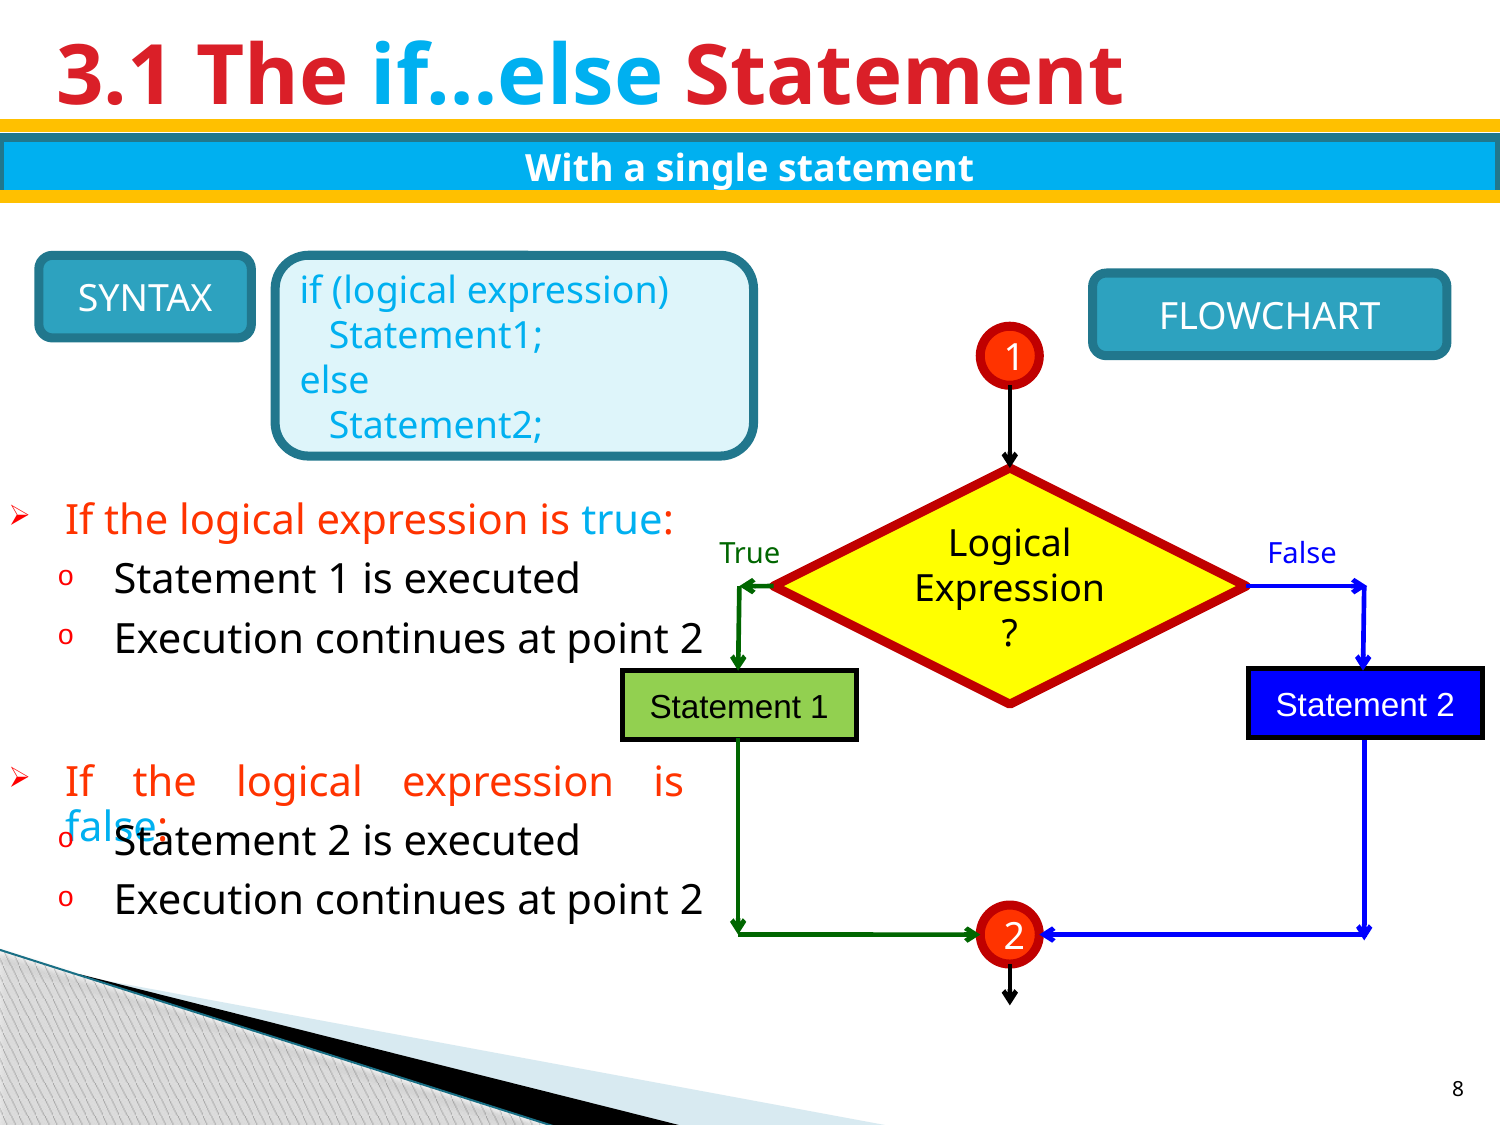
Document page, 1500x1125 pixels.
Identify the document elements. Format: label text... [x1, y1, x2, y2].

text_box Statement 1 [622, 670, 857, 740]
text_box Statement 1 is executed [42, 550, 723, 609]
text_box FLOWCHART [1088, 268, 1452, 361]
text_box Statement 2 is executed [42, 812, 723, 871]
text_box Statement 2 [1248, 668, 1483, 738]
slide_number 8 [1418, 1051, 1479, 1112]
list If the logical expression is true: [0, 491, 700, 561]
text_box SYNTAX [34, 250, 256, 343]
text_box If the logical expression is false: [0, 753, 700, 823]
text_box Execution continues at point 2 [42, 871, 723, 941]
text_box Logical Expression? [770, 464, 1251, 709]
text_box False [1246, 527, 1359, 577]
text_box 1 [975, 321, 1044, 390]
text_box if (logical expression) Statement1; else Statement2; [270, 250, 759, 461]
text_box 2 [975, 900, 1044, 969]
text_box Execution continues at point 2 [42, 609, 723, 679]
title 3.1 The if…else Statement [41, 7, 1379, 119]
text_box True [700, 527, 806, 577]
text_box With a single statement [0, 133, 1500, 190]
